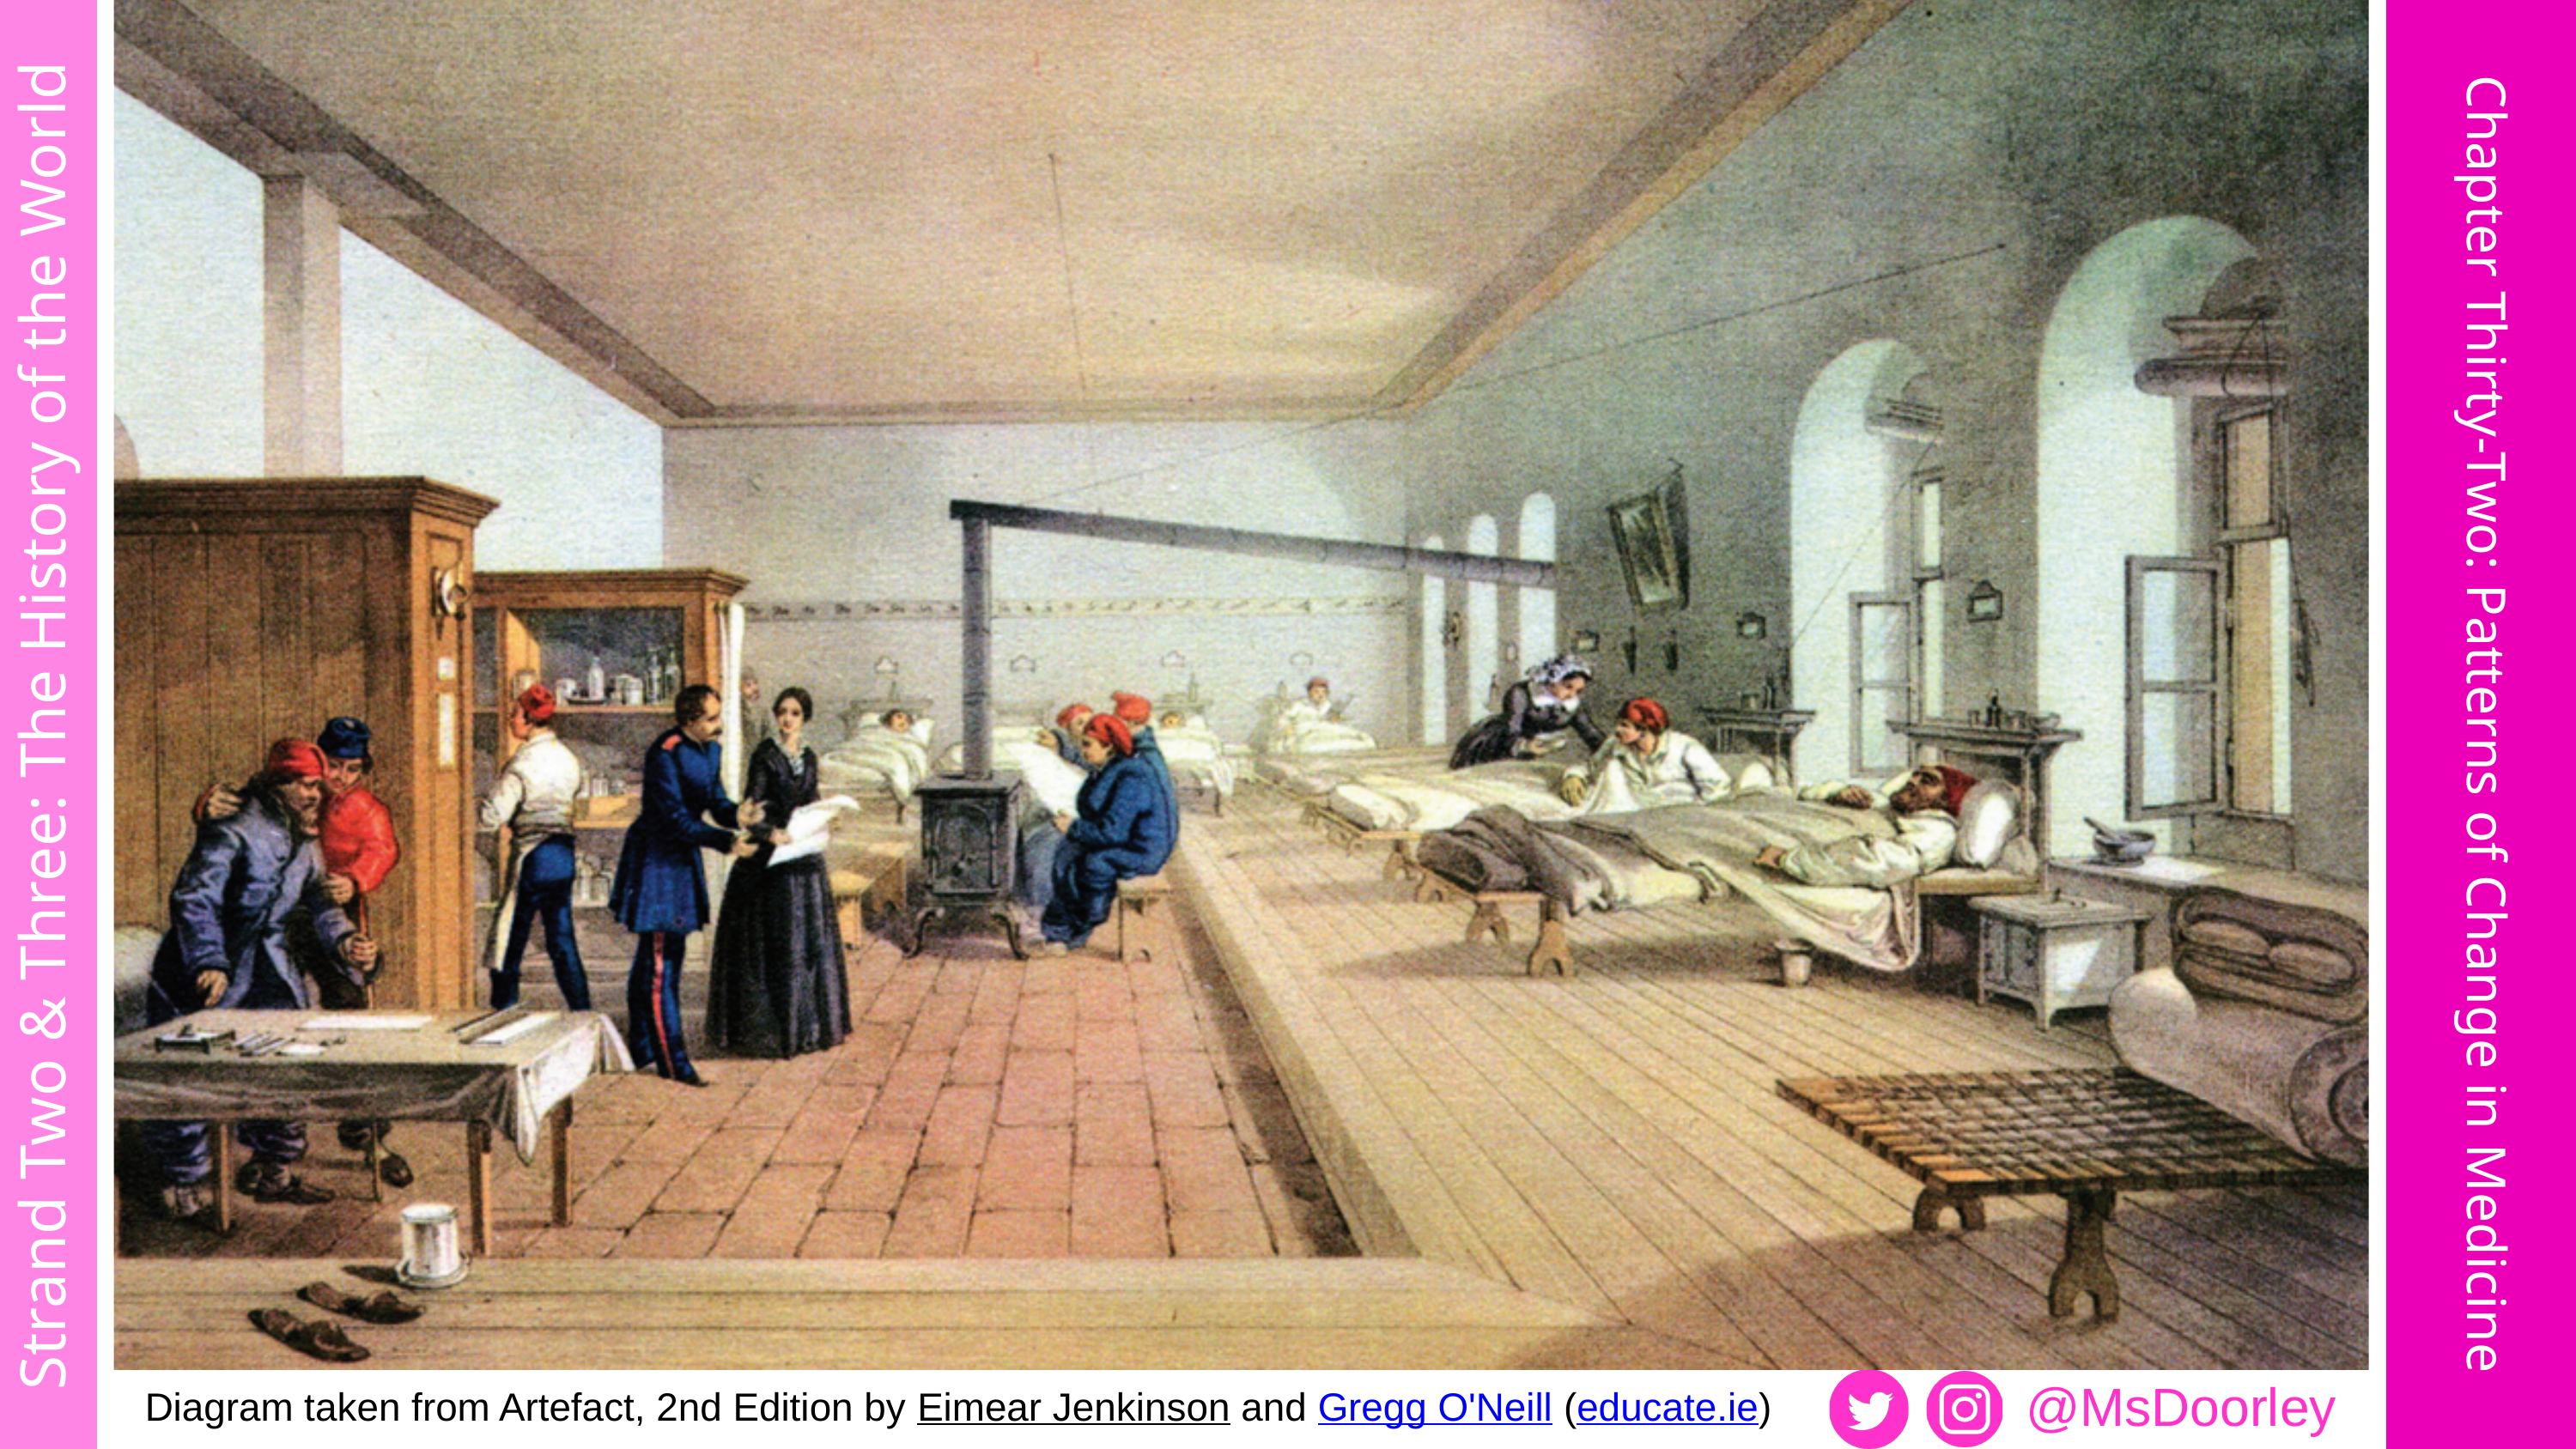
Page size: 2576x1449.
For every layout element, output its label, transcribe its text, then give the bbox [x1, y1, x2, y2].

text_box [2385, 0, 2576, 1449]
text_box [113, 0, 2369, 1370]
text_box Diagram taken from Artefact, 2nd Edition by Eimear Jenkinson and Gregg O'Neill (educate.ie) [144, 1373, 1825, 1429]
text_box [0, 0, 97, 1449]
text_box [1829, 1369, 2386, 1449]
